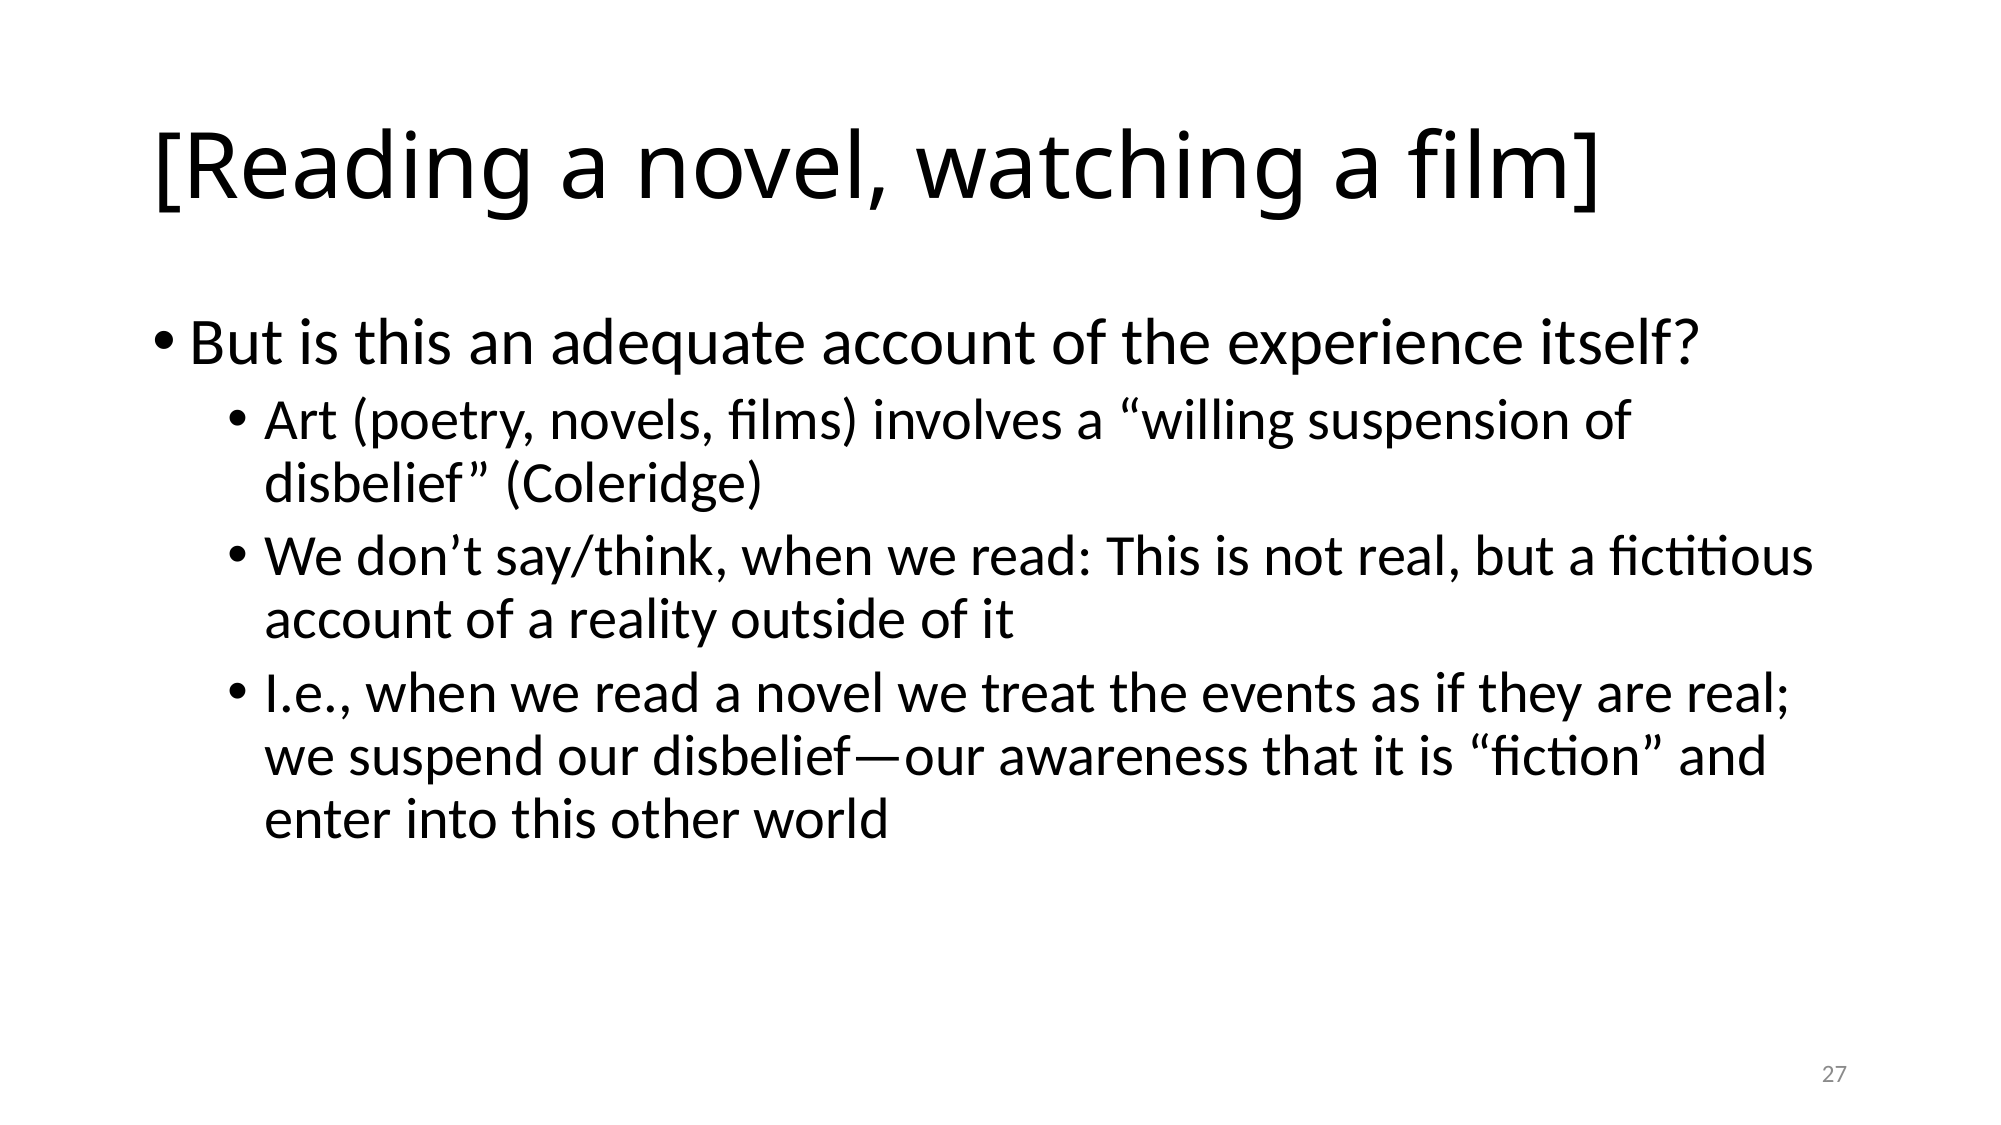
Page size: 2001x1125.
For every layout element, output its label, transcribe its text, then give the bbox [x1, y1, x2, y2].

title [Reading a novel, watching a film] [137, 59, 1863, 278]
list But is this an adequate account of the experience itself? Art (poetry, novels, films) involves a “willing suspension of disbelief” (Coleridge) We don’t say/think, when we read: This is not real, but a fictitious account of a reality outside of it I.e., when we read a novel we treat the events as if they are real; we suspend our disbelief—our awareness that it is “fiction” and enter into this other world [137, 299, 1863, 1014]
slide_number 27 [1412, 1042, 1863, 1103]
